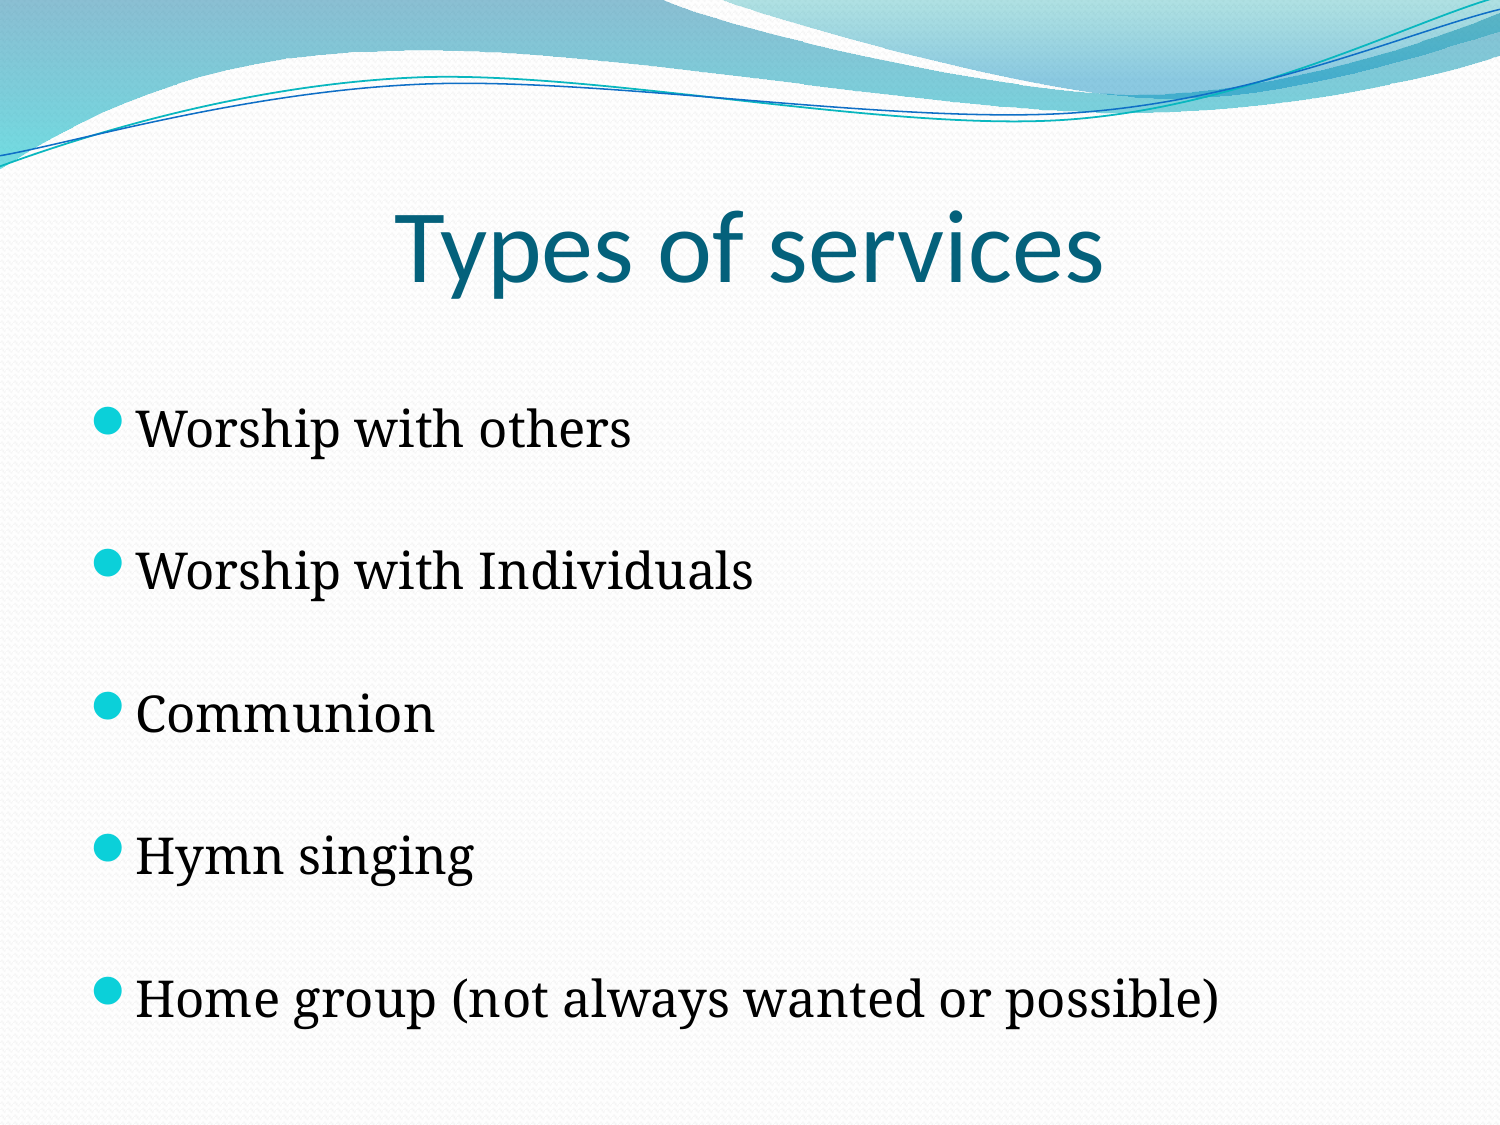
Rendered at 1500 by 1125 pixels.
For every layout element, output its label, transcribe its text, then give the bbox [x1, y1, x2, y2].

title Types of services [75, 115, 1425, 303]
list Worship with others Worship with Individuals Communion Hymn singing Home group (not always wanted or possible) [75, 317, 1425, 1038]
